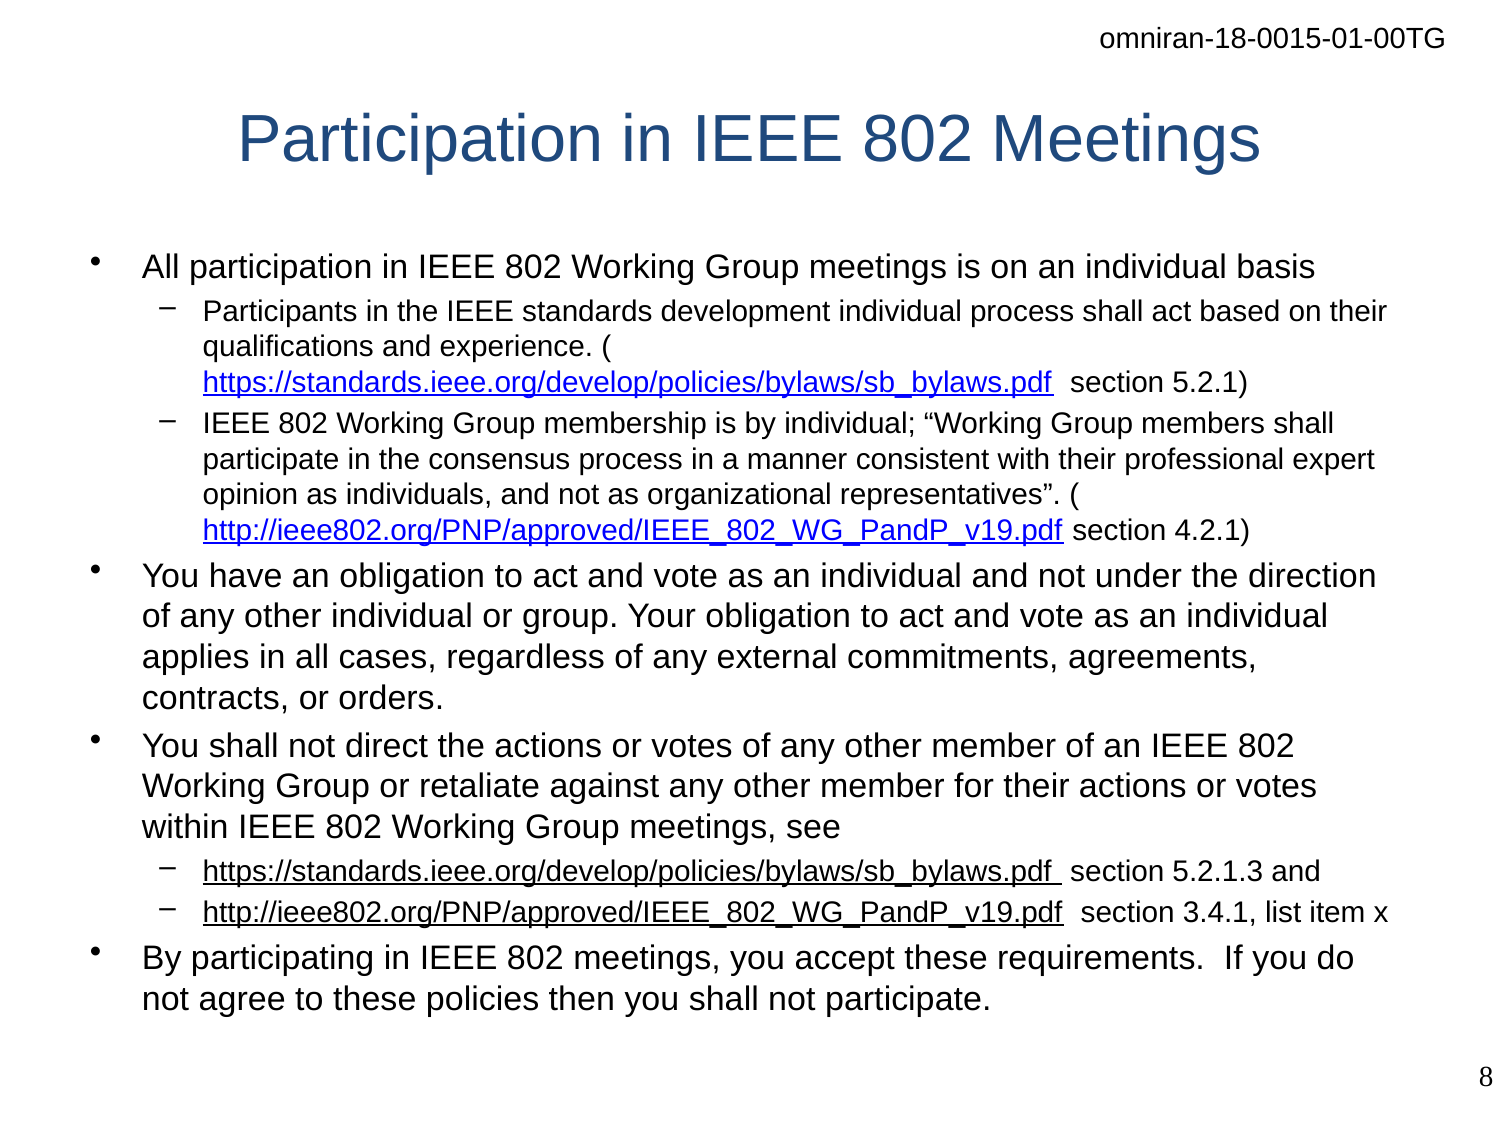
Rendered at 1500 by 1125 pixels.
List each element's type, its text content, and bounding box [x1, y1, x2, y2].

list All participation in IEEE 802 Working Group meetings is on an individual basis Participants in the IEEE standards development individual process shall act based on their qualifications and experience. (https://standards.ieee.org/develop/policies/bylaws/sb_bylaws.pdf section 5.2.1) IEEE 802 Working Group membership is by individual; “Working Group members shall participate in the consensus process in a manner consistent with their professional expert opinion as individuals, and not as organizational representatives”. (http://ieee802.org/PNP/approved/IEEE_802_WG_PandP_v19.pdf section 4.2.1) You have an obligation to act and vote as an individual and not under the direction of any other individual or group. Your obligation to act and vote as an individual applies in all cases, regardless of any external commitments, agreements, contracts, or orders. You shall not direct the actions or votes of any other member of an IEEE 802 Working Group or retaliate against any other member for their actions or votes within IEEE 802 Working Group meetings, see https://standards.ieee.org/develop/policies/bylaws/sb_bylaws.pdf section 5.2.1.3 and http://ieee802.org/PNP/approved/IEEE_802_WG_PandP_v19.pdf section 3.4.1, list item x By participating in IEEE 802 meetings, you accept these requirements. If you do not agree to these policies then you shall not participate. [75, 237, 1425, 1025]
title Participation in IEEE 802 Meetings [75, 45, 1425, 225]
